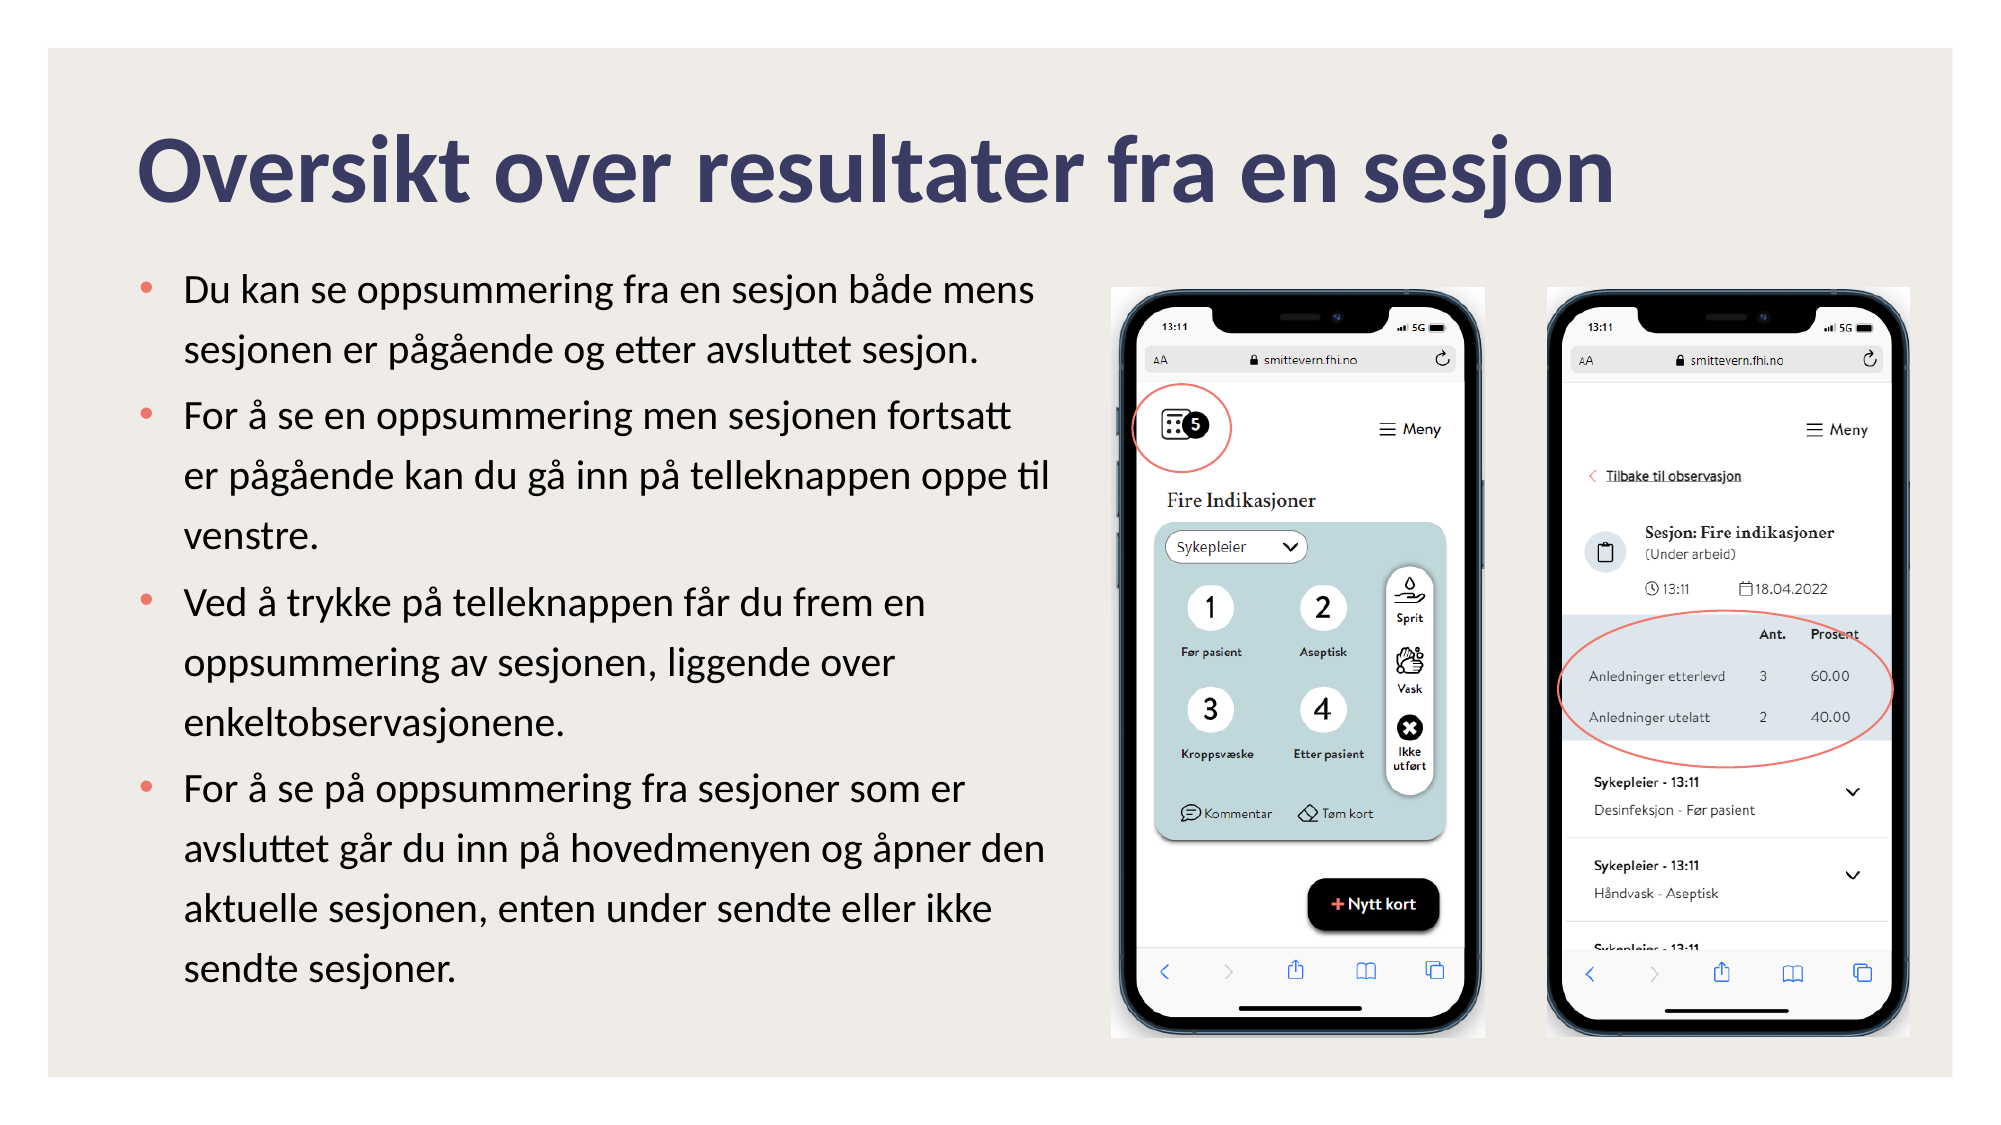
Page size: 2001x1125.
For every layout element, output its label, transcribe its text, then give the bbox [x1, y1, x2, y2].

picture [1110, 287, 1485, 1038]
picture [1547, 287, 1910, 1037]
list Du kan se oppsummering fra en sesjon både mens sesjonen er pågående og etter avsluttet sesjon. For å se en oppsummering men sesjonen fortsatt er pågående kan du gå inn på telleknappen oppe til venstre. Ved å trykke på telleknappen får du frem en oppsummering av sesjonen, liggende over enkeltobservasjonene. For å se på oppsummering fra sesjoner som er avsluttet går du inn på hovedmenyen og åpner den aktuelle sesjonen, enten under sendte eller ikke sendte sesjoner. [139, 252, 1057, 623]
title Oversikt over resultater fra en sesjon [137, 118, 1863, 225]
